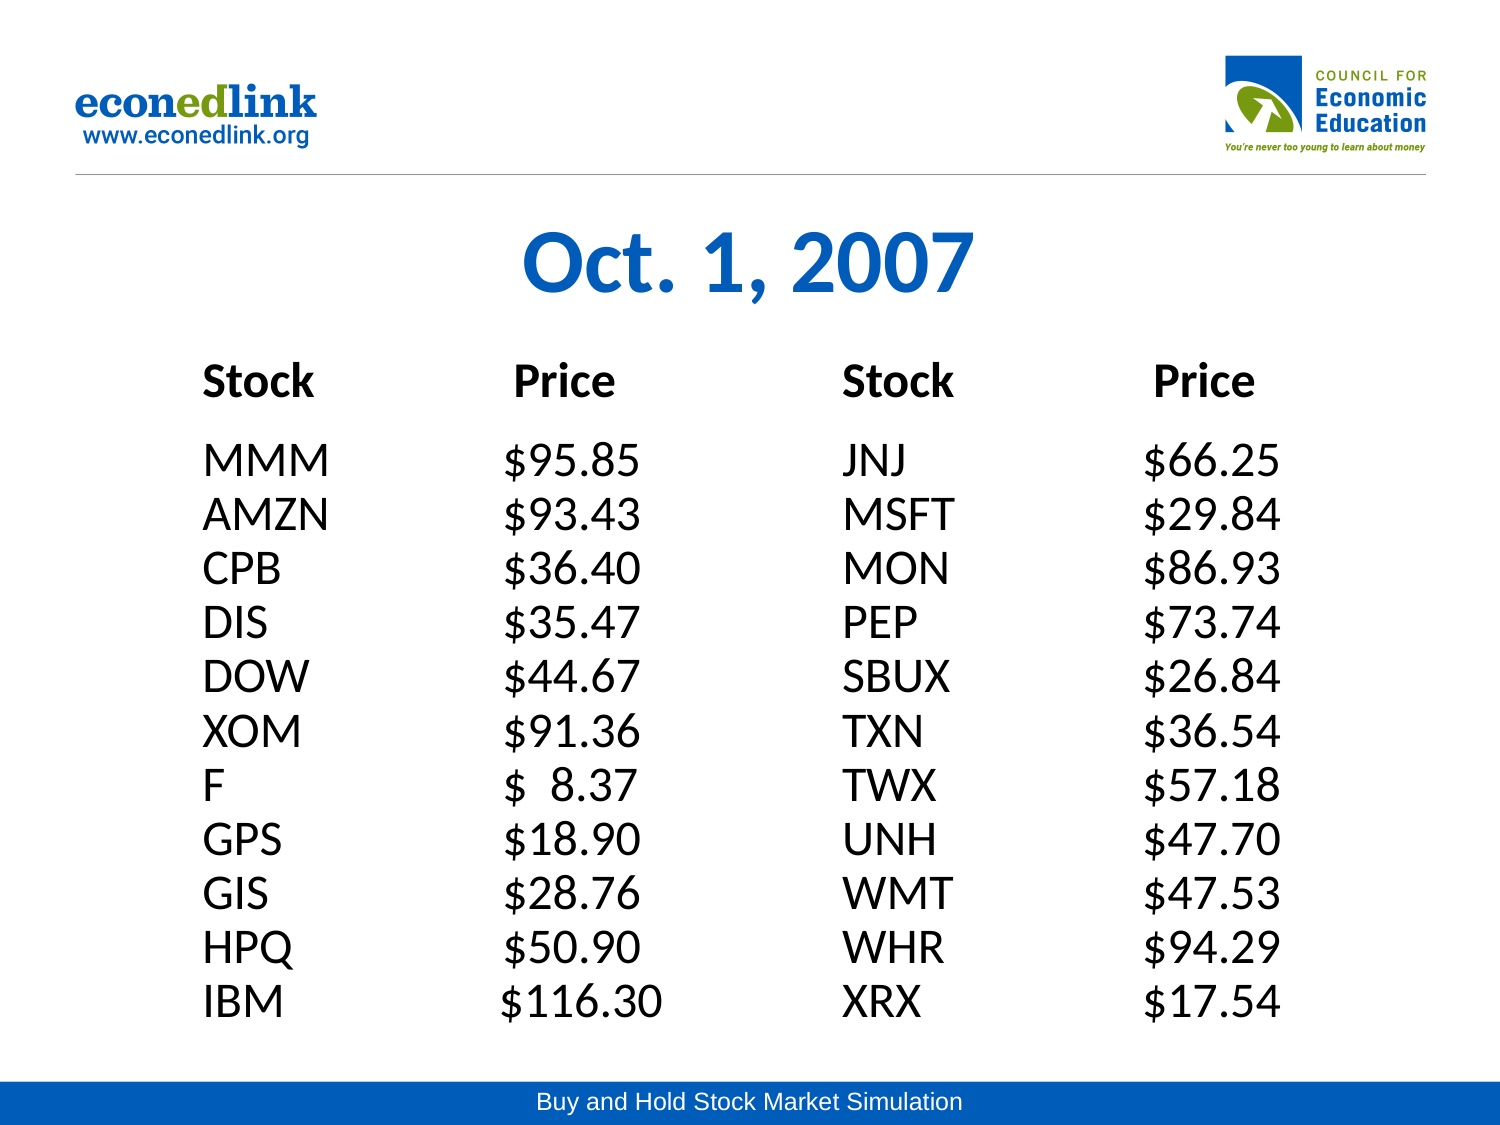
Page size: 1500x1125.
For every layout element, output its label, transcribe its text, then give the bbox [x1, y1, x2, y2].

text_box Stock Price JNJ $66.25 MSFT $29.84 MON $86.93 PEP $73.74 SBUX $26.84 TXN $36.54 TWX $57.18 UNH $47.70 WMT $47.53 WHR $94.29 XRX $17.54 [827, 345, 1296, 1036]
title Oct. 1, 2007 [74, 162, 1426, 351]
text_box Stock Price MMM $95.85 AMZN $93.43 CPB $36.40 DIS $35.47 DOW $44.67 XOM $91.36 F $ 8.37 GPS $18.90 GIS $28.76 HPQ $50.90 IBM $116.30 [187, 345, 725, 1036]
picture [0, 0, 1500, 1125]
